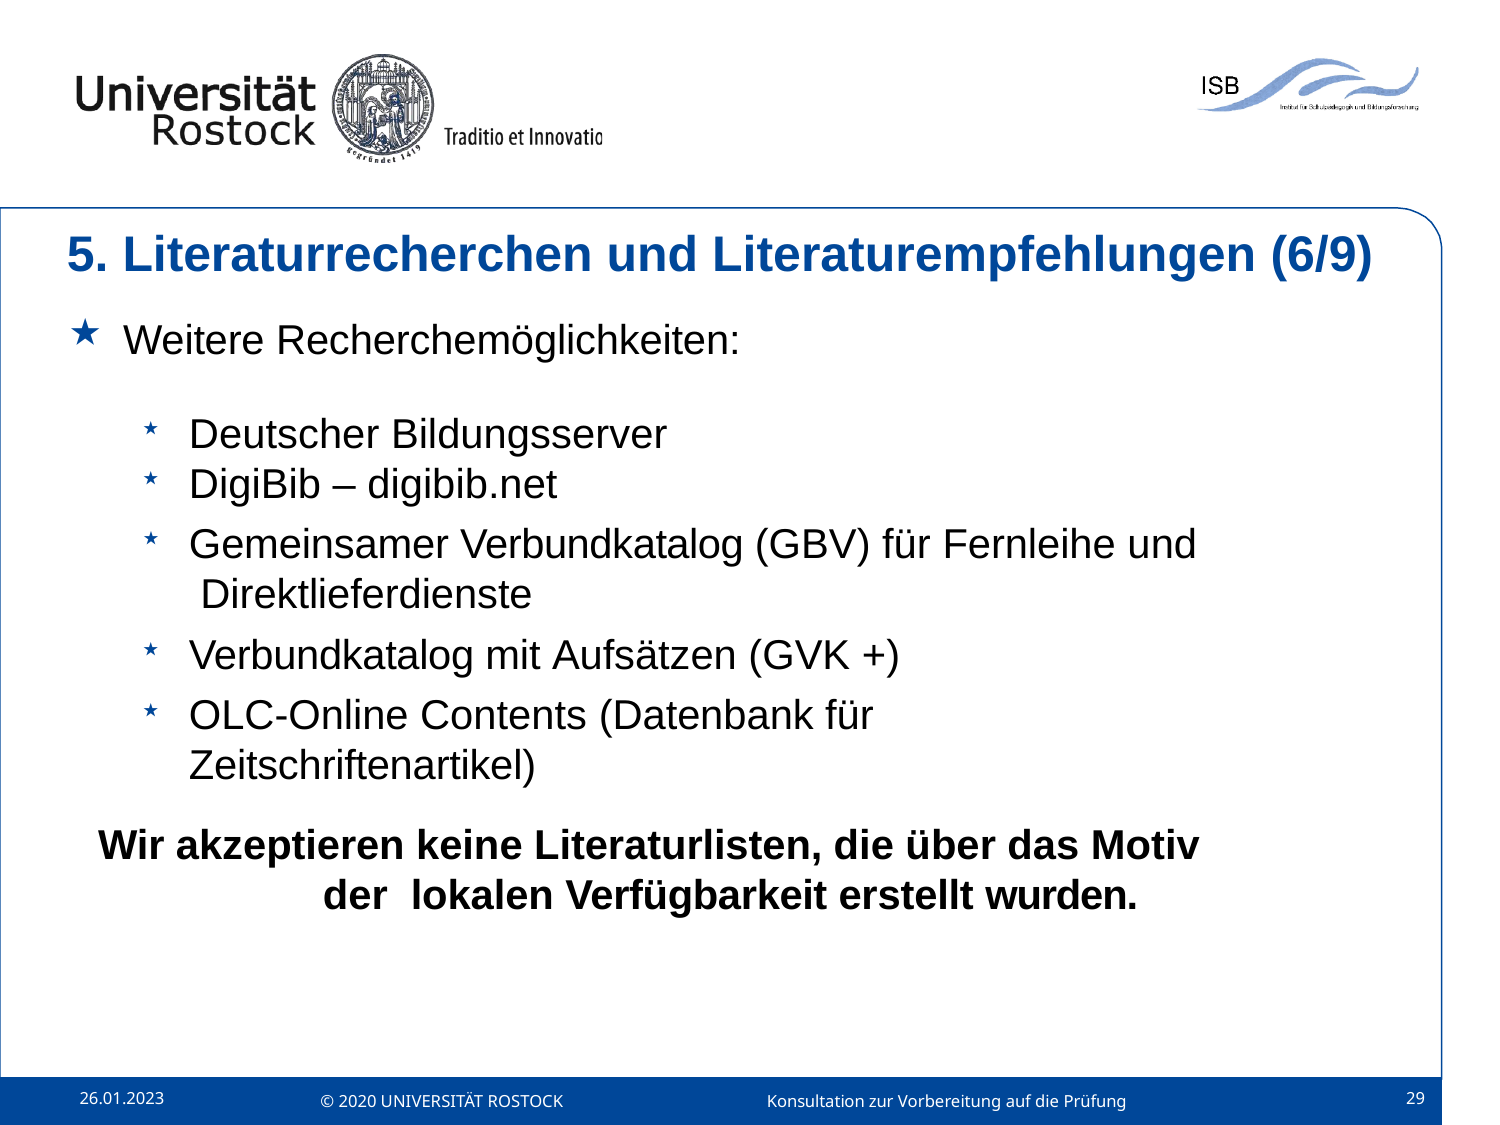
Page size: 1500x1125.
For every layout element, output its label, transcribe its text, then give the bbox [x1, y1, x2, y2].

picture [76, 54, 603, 163]
picture [1181, 19, 1442, 149]
text_box Wir akzeptieren keine Literaturlisten, die über das Motiv der lokalen Verfügbarkeit erstellt wurden. [96, 815, 1274, 918]
title 5. Literaturrecherchen und Literaturempfehlungen (6/9) [64, 218, 1397, 409]
footer © 2020 UNIVERSITÄT ROSTOCK [318, 1088, 611, 1125]
text_box Weitere Recherchemöglichkeiten: Deutscher Bildungsserver DigiBib – digibib.net Gemeinsamer Verbundkatalog (GBV) für Fernleihe und Direktlieferdienste Verbundkatalog mit Aufsätzen (GVK +) OLC-Online Contents (Datenbank für Zeitschriftenartikel) [64, 409, 1231, 789]
text_box 26.01.2023 [64, 1081, 211, 1116]
slide_number 29 [1080, 1087, 1425, 1108]
text_box Konsultation zur Vorbereitung auf die Prüfung [764, 1088, 1155, 1111]
